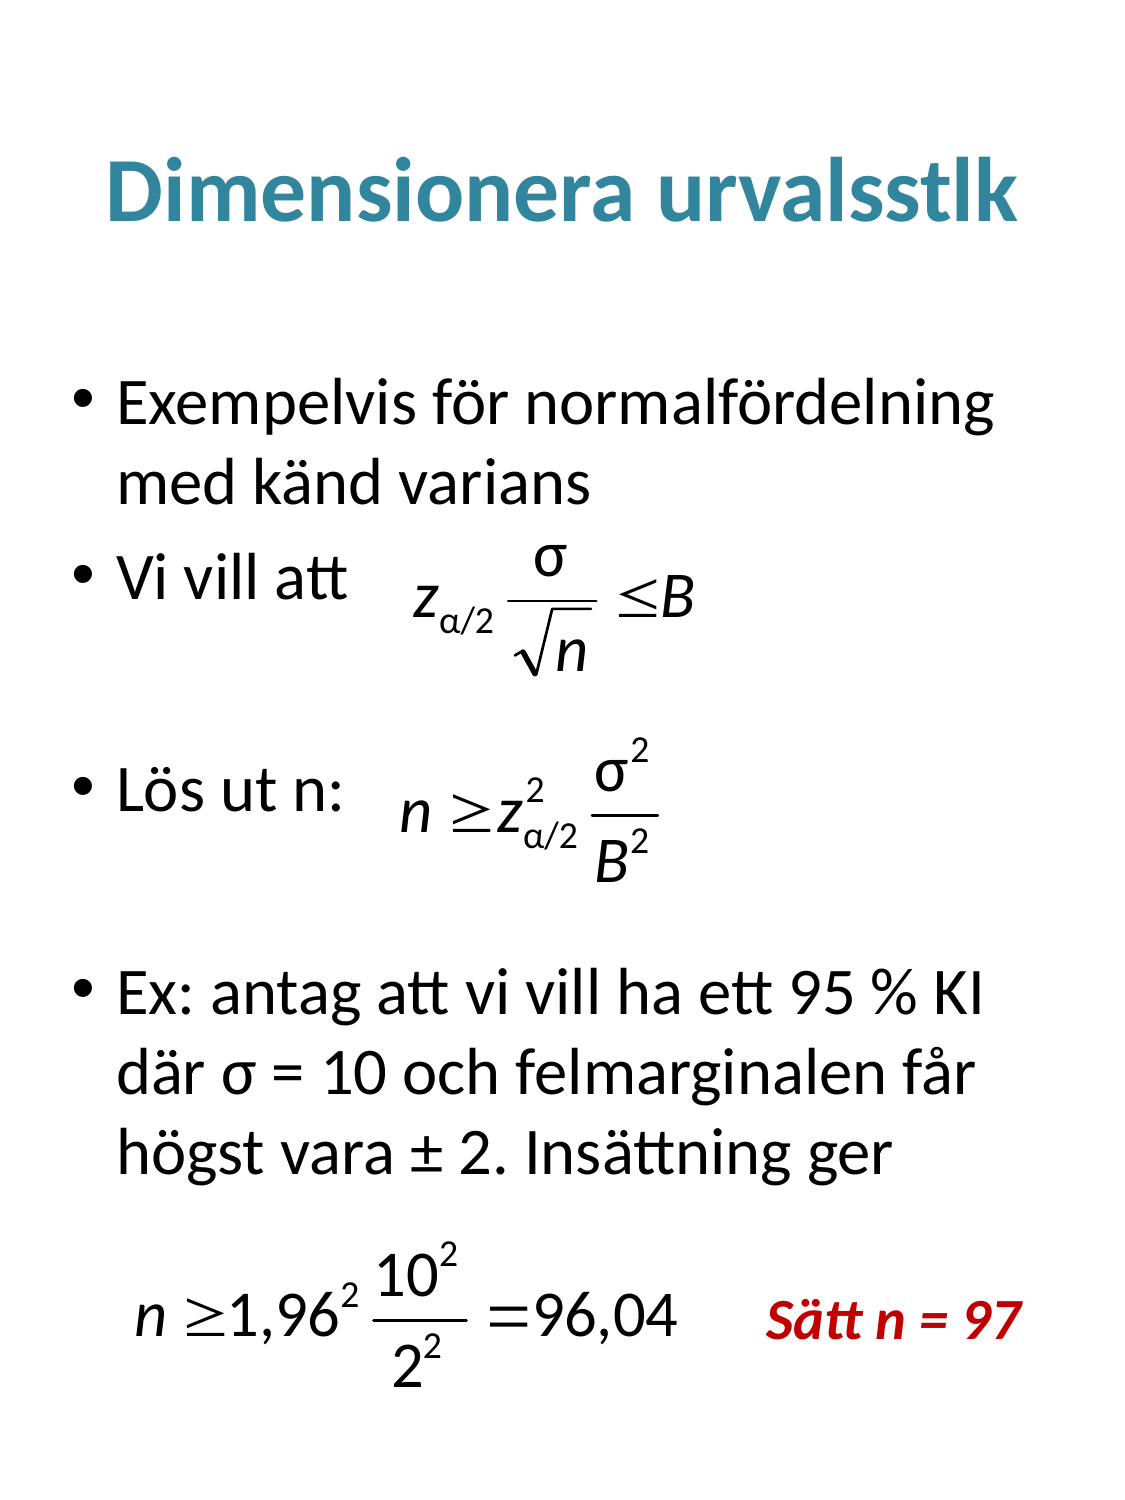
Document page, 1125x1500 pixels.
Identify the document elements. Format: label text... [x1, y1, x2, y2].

text_box Sätt n = 97 [751, 1273, 1083, 1357]
title Dimensionera urvalsstlk [56, 60, 1069, 310]
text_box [125, 1222, 691, 1403]
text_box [390, 717, 671, 898]
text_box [402, 513, 705, 689]
list Exempelvis för normalfördelning med känd varians Vi vill att Lös ut n: Ex: antag att vi vill ha ett 95 % KI där σ = 10 och felmarginalen får högst vara ± 2. Insättning ger [56, 350, 1069, 1424]
